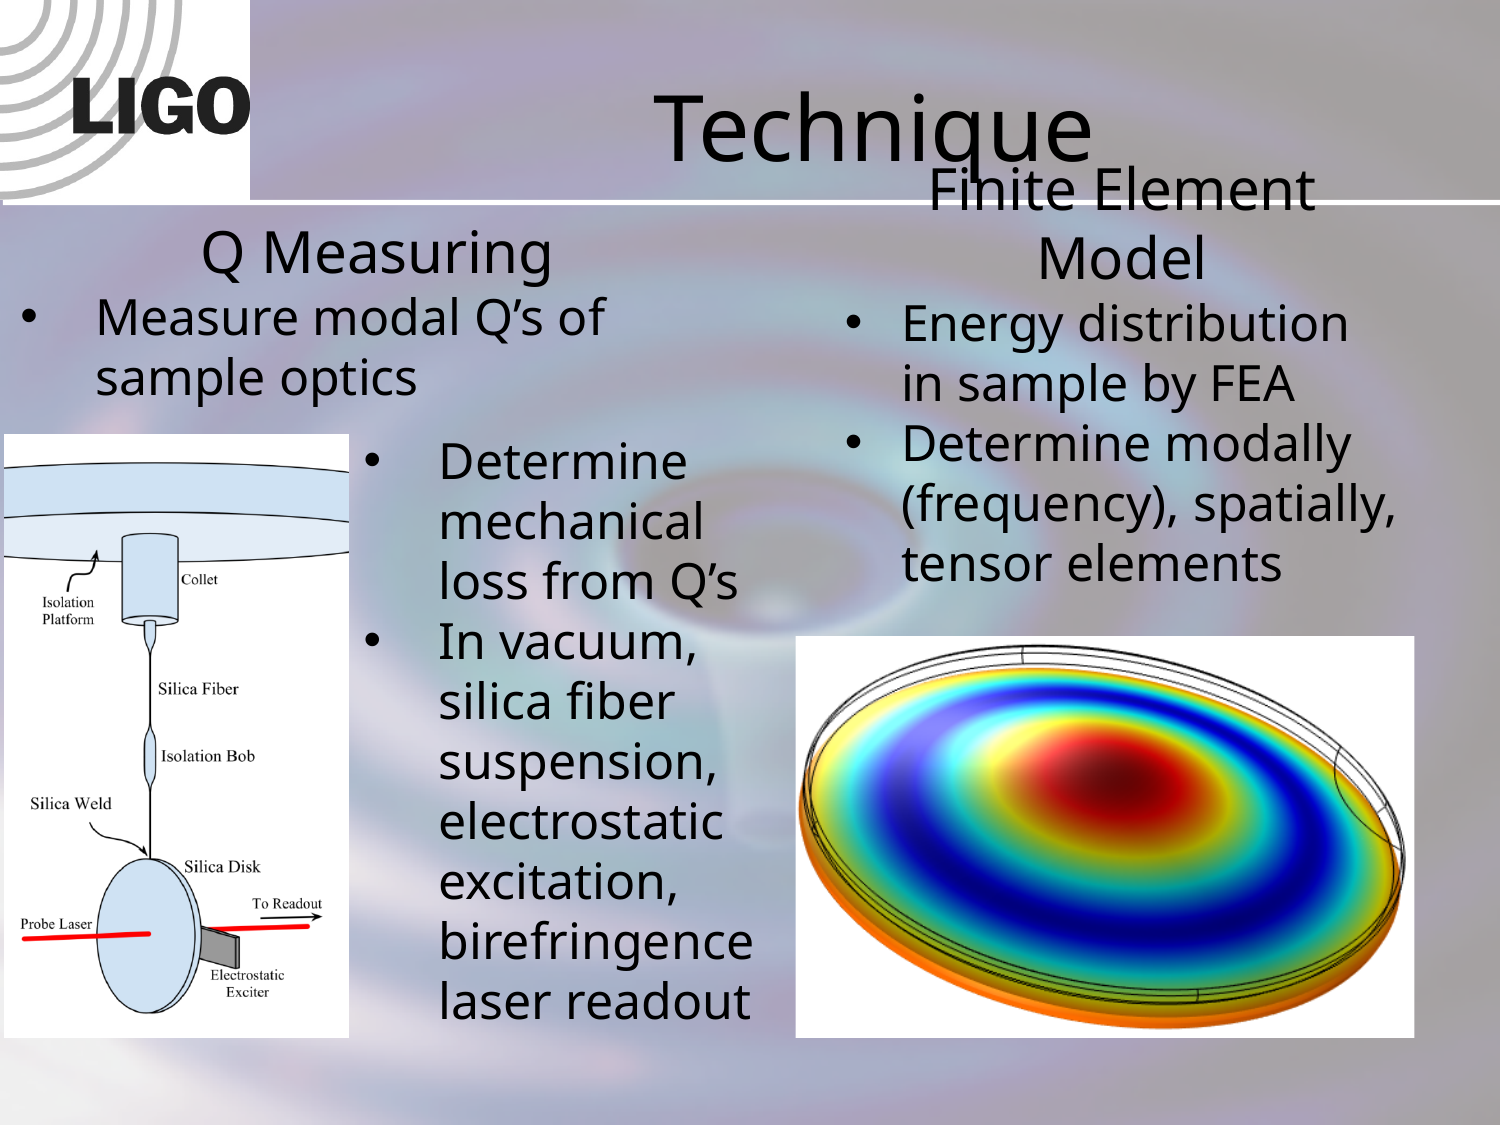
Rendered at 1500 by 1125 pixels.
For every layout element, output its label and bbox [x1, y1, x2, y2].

picture [0, 0, 1500, 1125]
text_box [0, 0, 251, 201]
